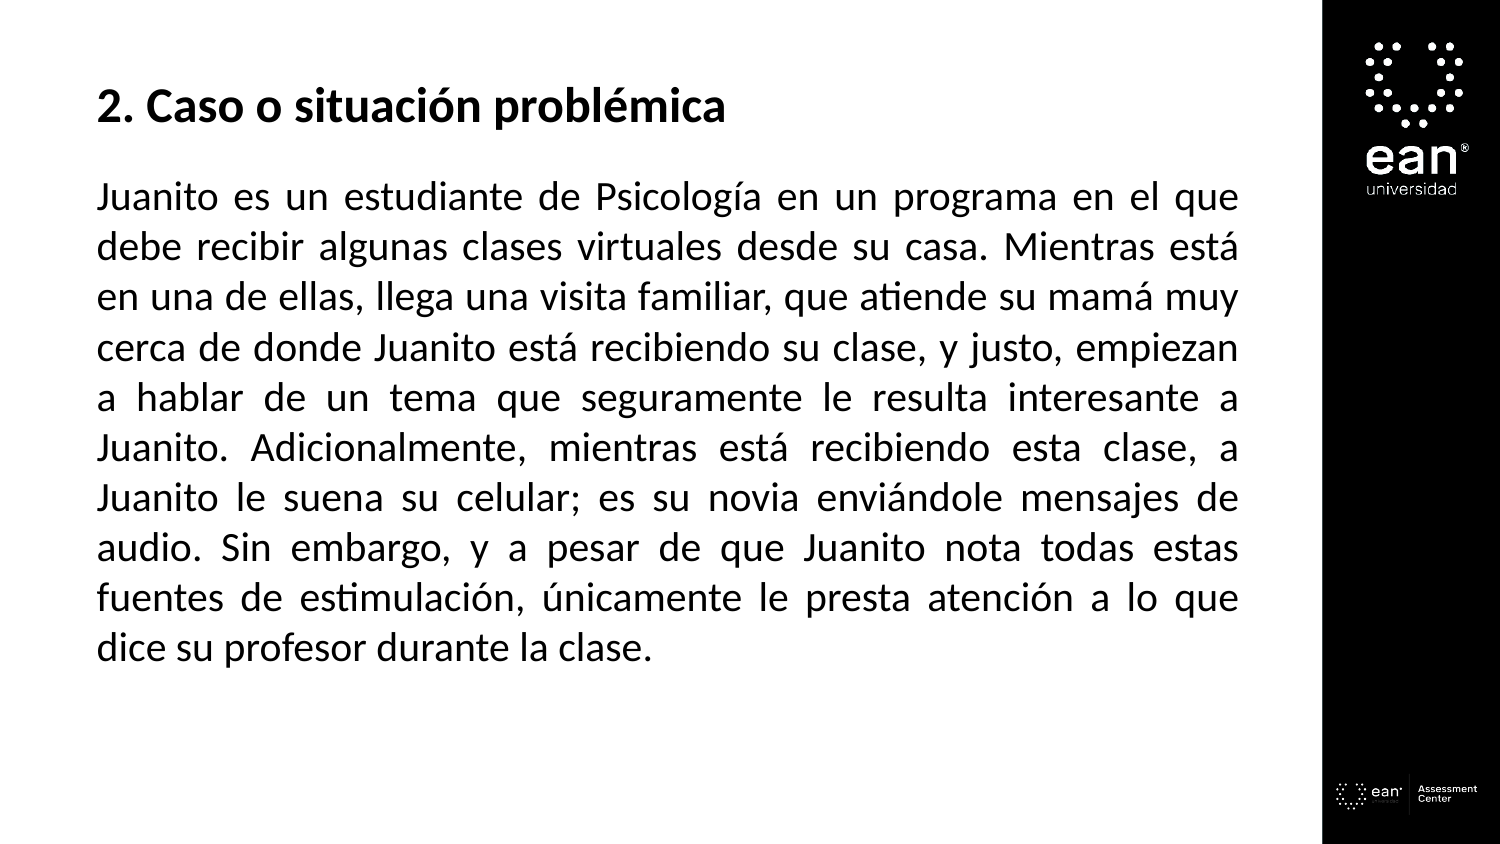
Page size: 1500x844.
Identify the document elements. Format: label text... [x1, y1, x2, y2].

picture [0, 0, 1500, 844]
text_box Juanito es un estudiante de Psicología en un programa en el que debe recibir algunas clases virtuales desde su casa. Mientras está en una de ellas, llega una visita familiar, que atiende su mamá muy cerca de donde Juanito está recibiendo su clase, y justo, empiezan a hablar de un tema que seguramente le resulta interesante a Juanito. Adicionalmente, mientras está recibiendo esta clase, a Juanito le suena su celular; es su novia enviándole mensajes de audio. Sin embargo, y a pesar de que Juanito nota todas estas fuentes de estimulación, únicamente le presta atención a lo que dice su profesor durante la clase. [81, 161, 1255, 677]
text_box 2. Caso o situación problémica [81, 65, 840, 140]
